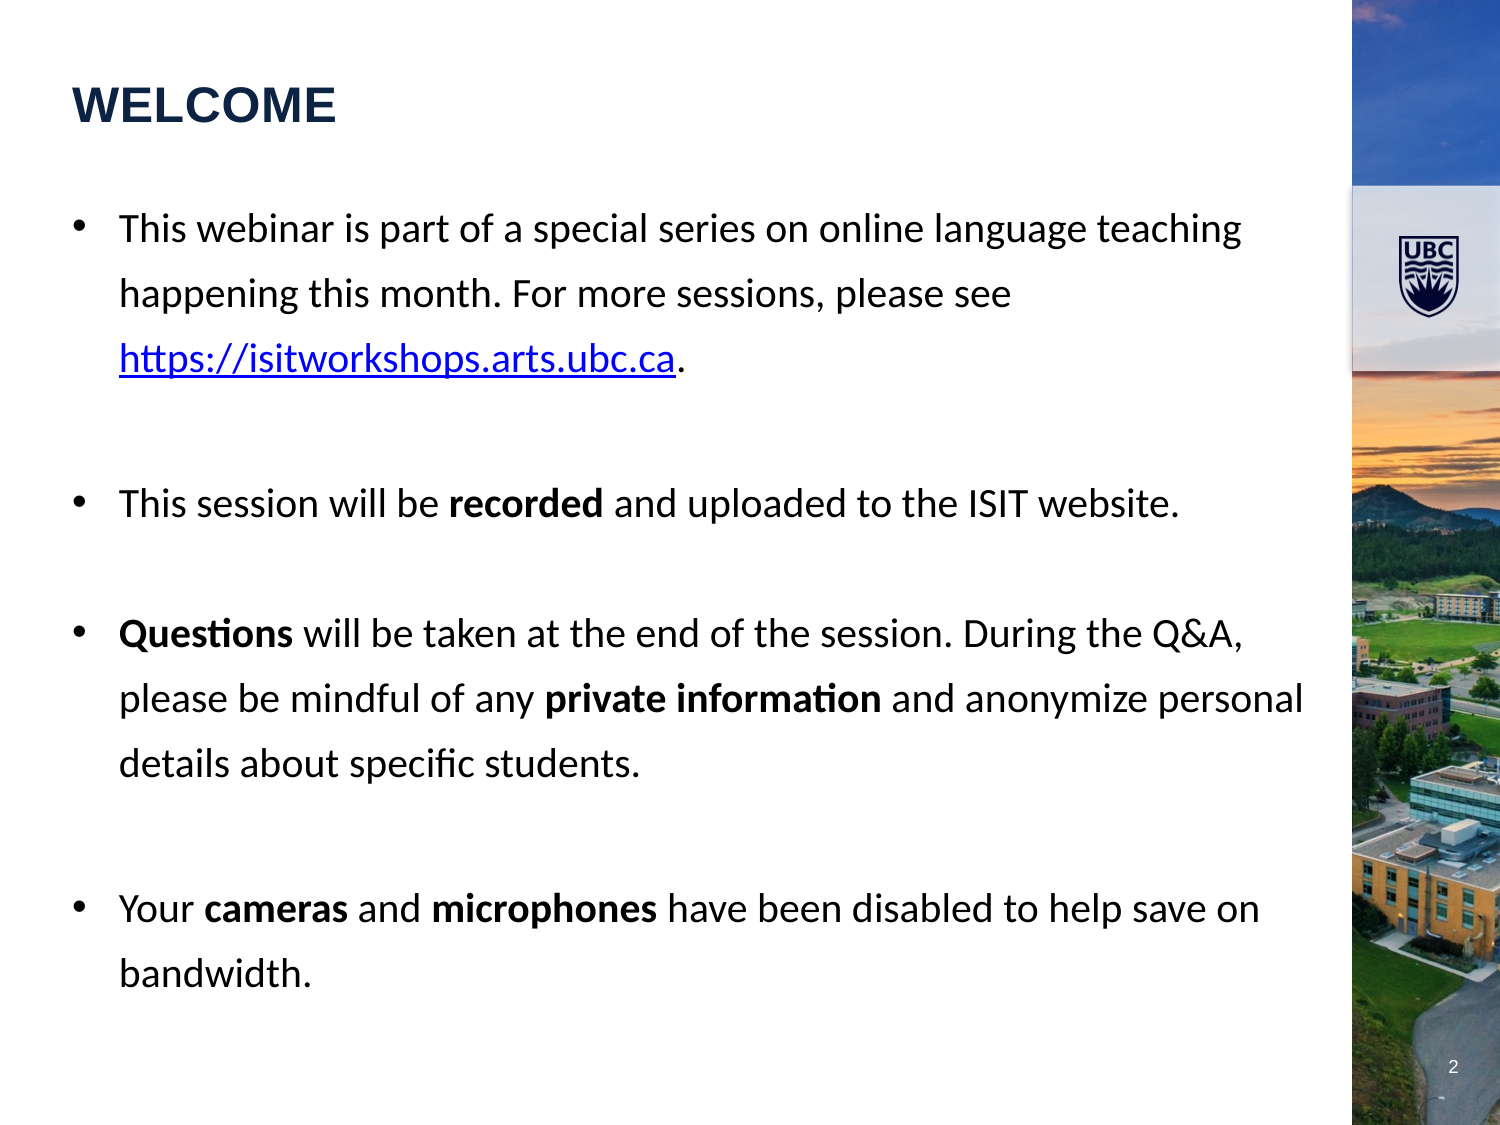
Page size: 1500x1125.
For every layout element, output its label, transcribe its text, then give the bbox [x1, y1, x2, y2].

picture [1399, 236, 1459, 318]
picture [1352, 372, 1500, 1125]
picture [1352, 0, 1500, 185]
list welcome [72, 51, 1329, 155]
list This webinar is part of a special series on online language teaching happening this month. For more sessions, please see https://isitworkshops.arts.ubc.ca. This session will be recorded and uploaded to the ISIT website. Questions will be taken at the end of the session. During the Q&A, please be mindful of any private information and anonymize personal details about specific students. Your cameras and microphones have been disabled to help save on bandwidth. [72, 185, 1329, 1071]
